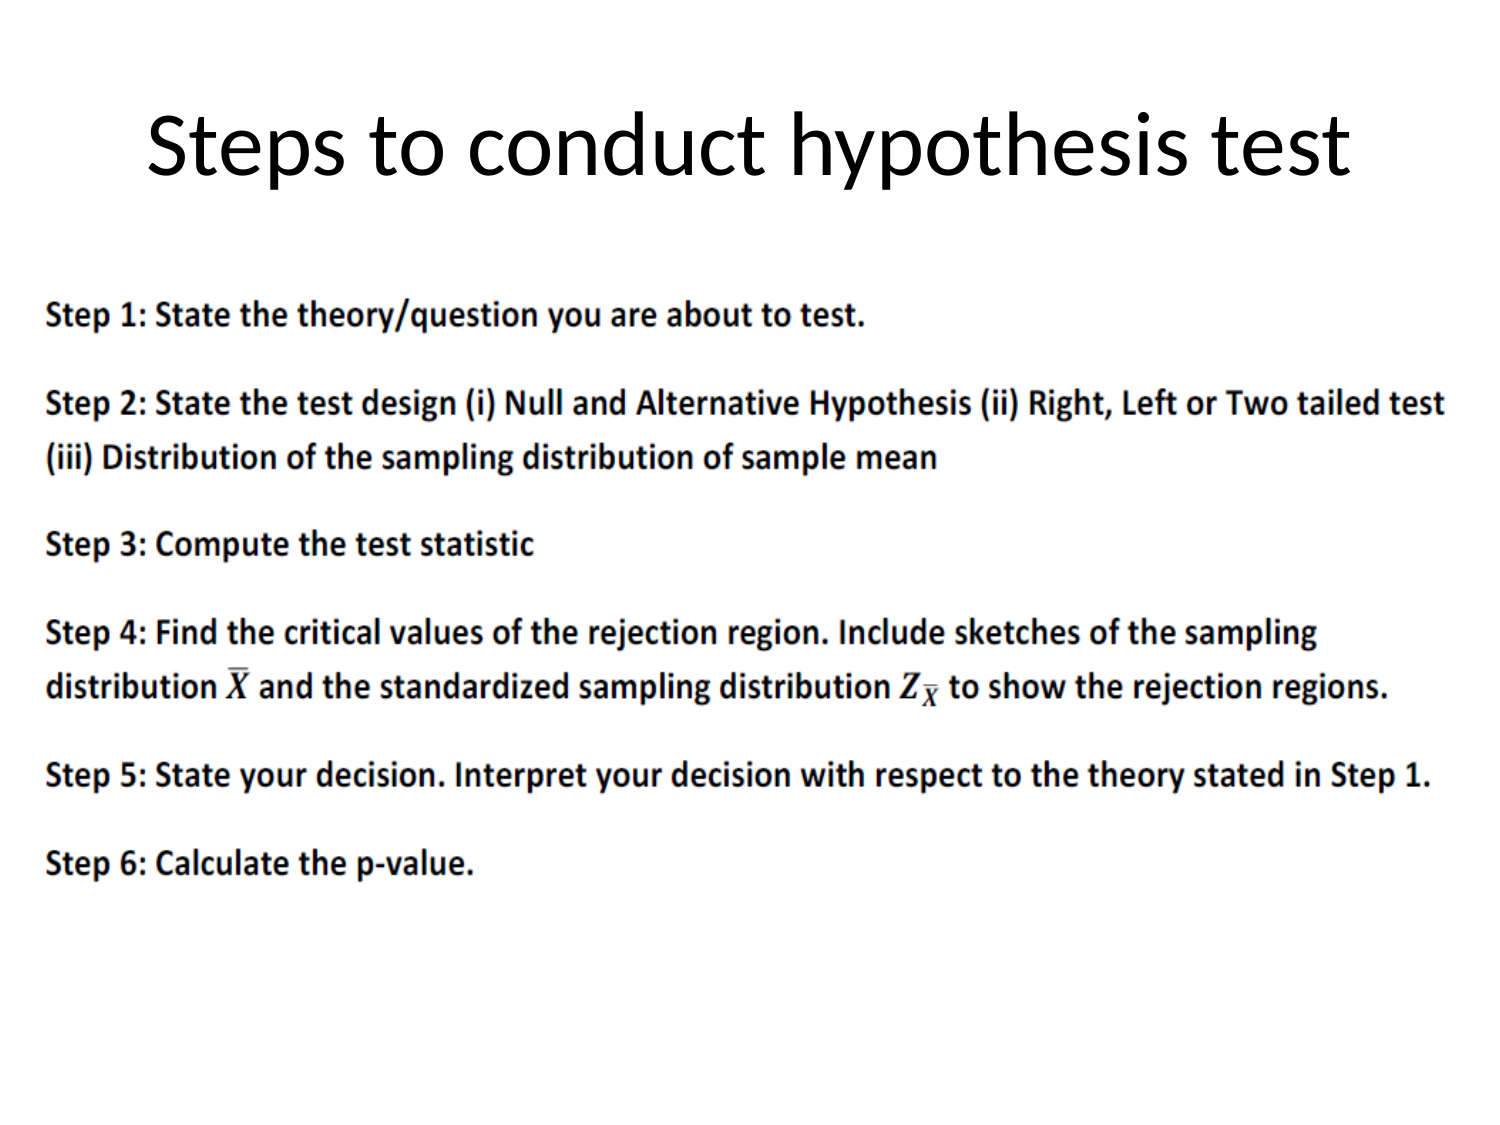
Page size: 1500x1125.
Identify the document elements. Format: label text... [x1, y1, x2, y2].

title Steps to conduct hypothesis test [75, 45, 1425, 233]
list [0, 274, 1500, 913]
